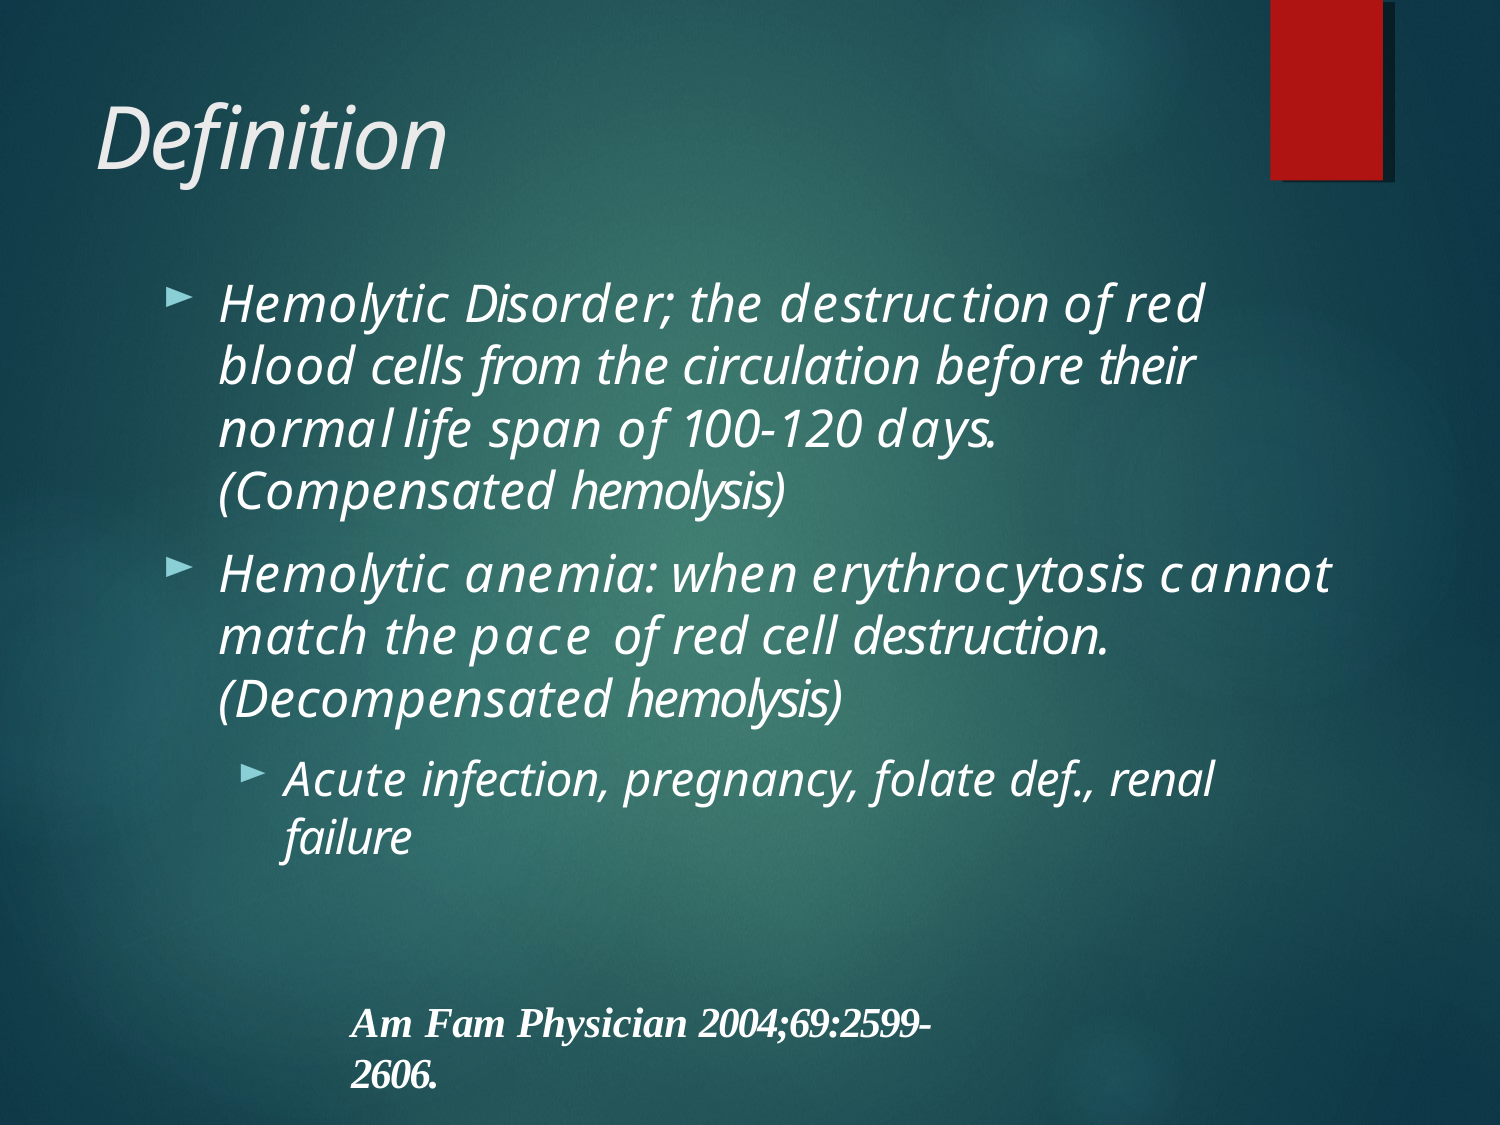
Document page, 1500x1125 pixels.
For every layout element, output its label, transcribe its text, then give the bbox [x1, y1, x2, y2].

picture [0, 0, 1500, 1125]
text_box Hemolytic Disorder; the destruction of red blood cells from the circulation before their normal life span of 100-120 days. (Compensated hemolysis) Hemolytic anemia: when erythrocytosis cannot match the pace of red cell destruction. (Decompensated hemolysis) Acute infection, pregnancy, folate def., renal failure [158, 267, 1411, 864]
text_box Am Fam Physician 2004;69:2599-2606. [348, 991, 1019, 1097]
title Definition [92, 79, 491, 270]
